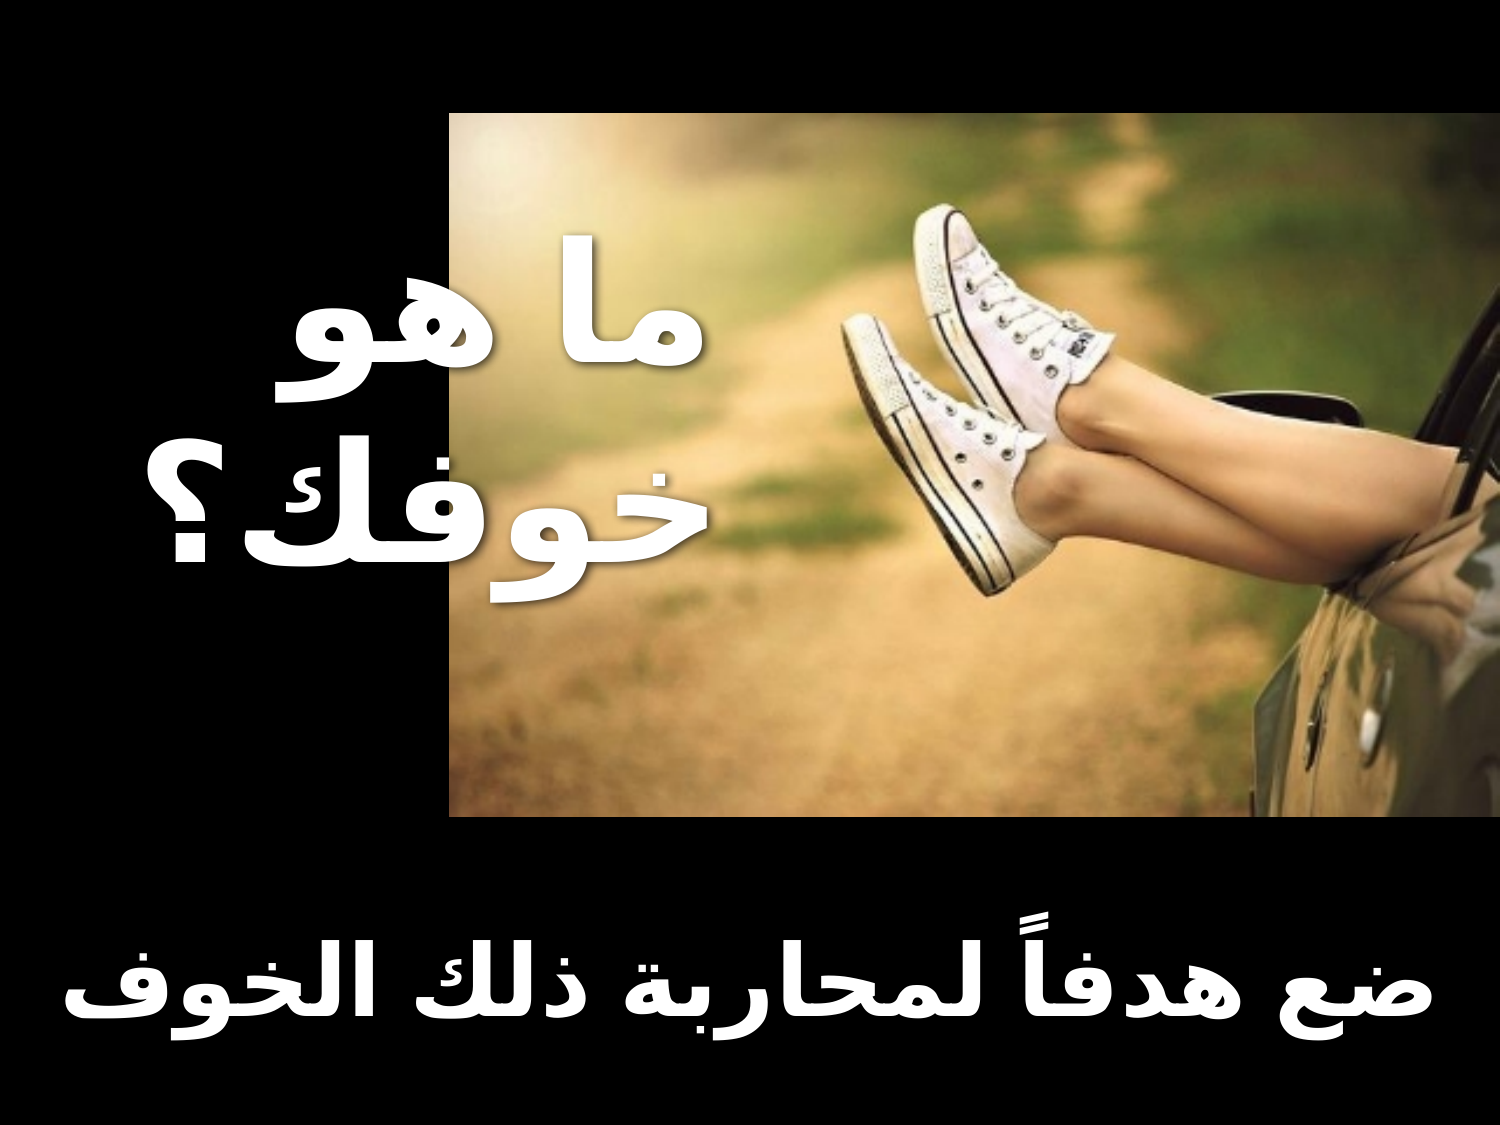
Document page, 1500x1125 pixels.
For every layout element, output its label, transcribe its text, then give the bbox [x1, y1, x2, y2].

title ضع هدفاً لمحاربة ذلك الخوف [0, 897, 1500, 1056]
picture [448, 113, 1500, 817]
text_box ما هو خوفك؟ [0, 167, 443, 624]
